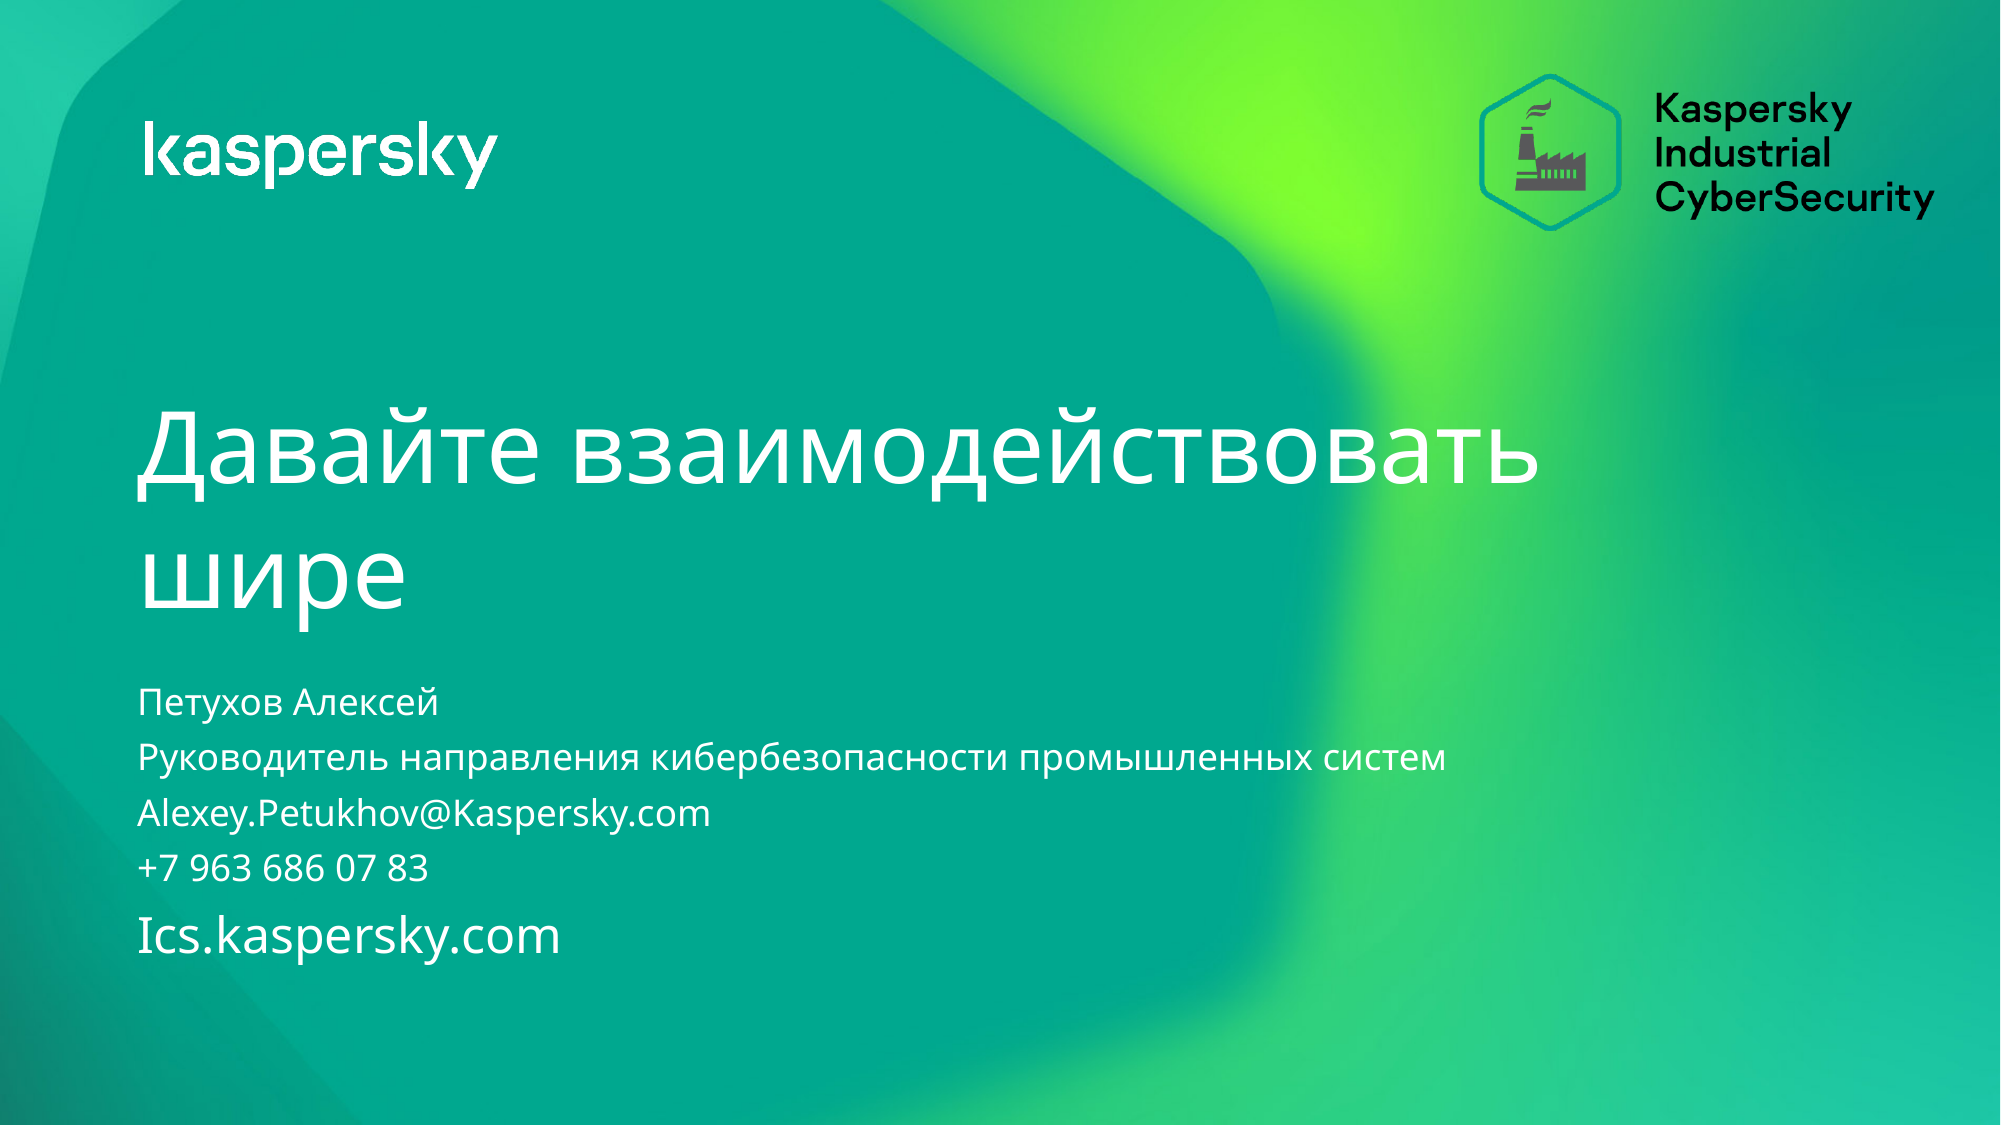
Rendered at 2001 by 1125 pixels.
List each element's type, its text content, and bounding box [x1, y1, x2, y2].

list Давайте взаимодействовать шире [137, 432, 1850, 575]
text_box Петухов Алексей Руководитель направления кибербезопасности промышленных систем Alexey.Petukhov@Kaspersky.com +7 963 686 07 83 [137, 674, 1850, 897]
picture [0, 0, 2001, 1125]
list Ics.kaspersky.com [137, 897, 1850, 972]
